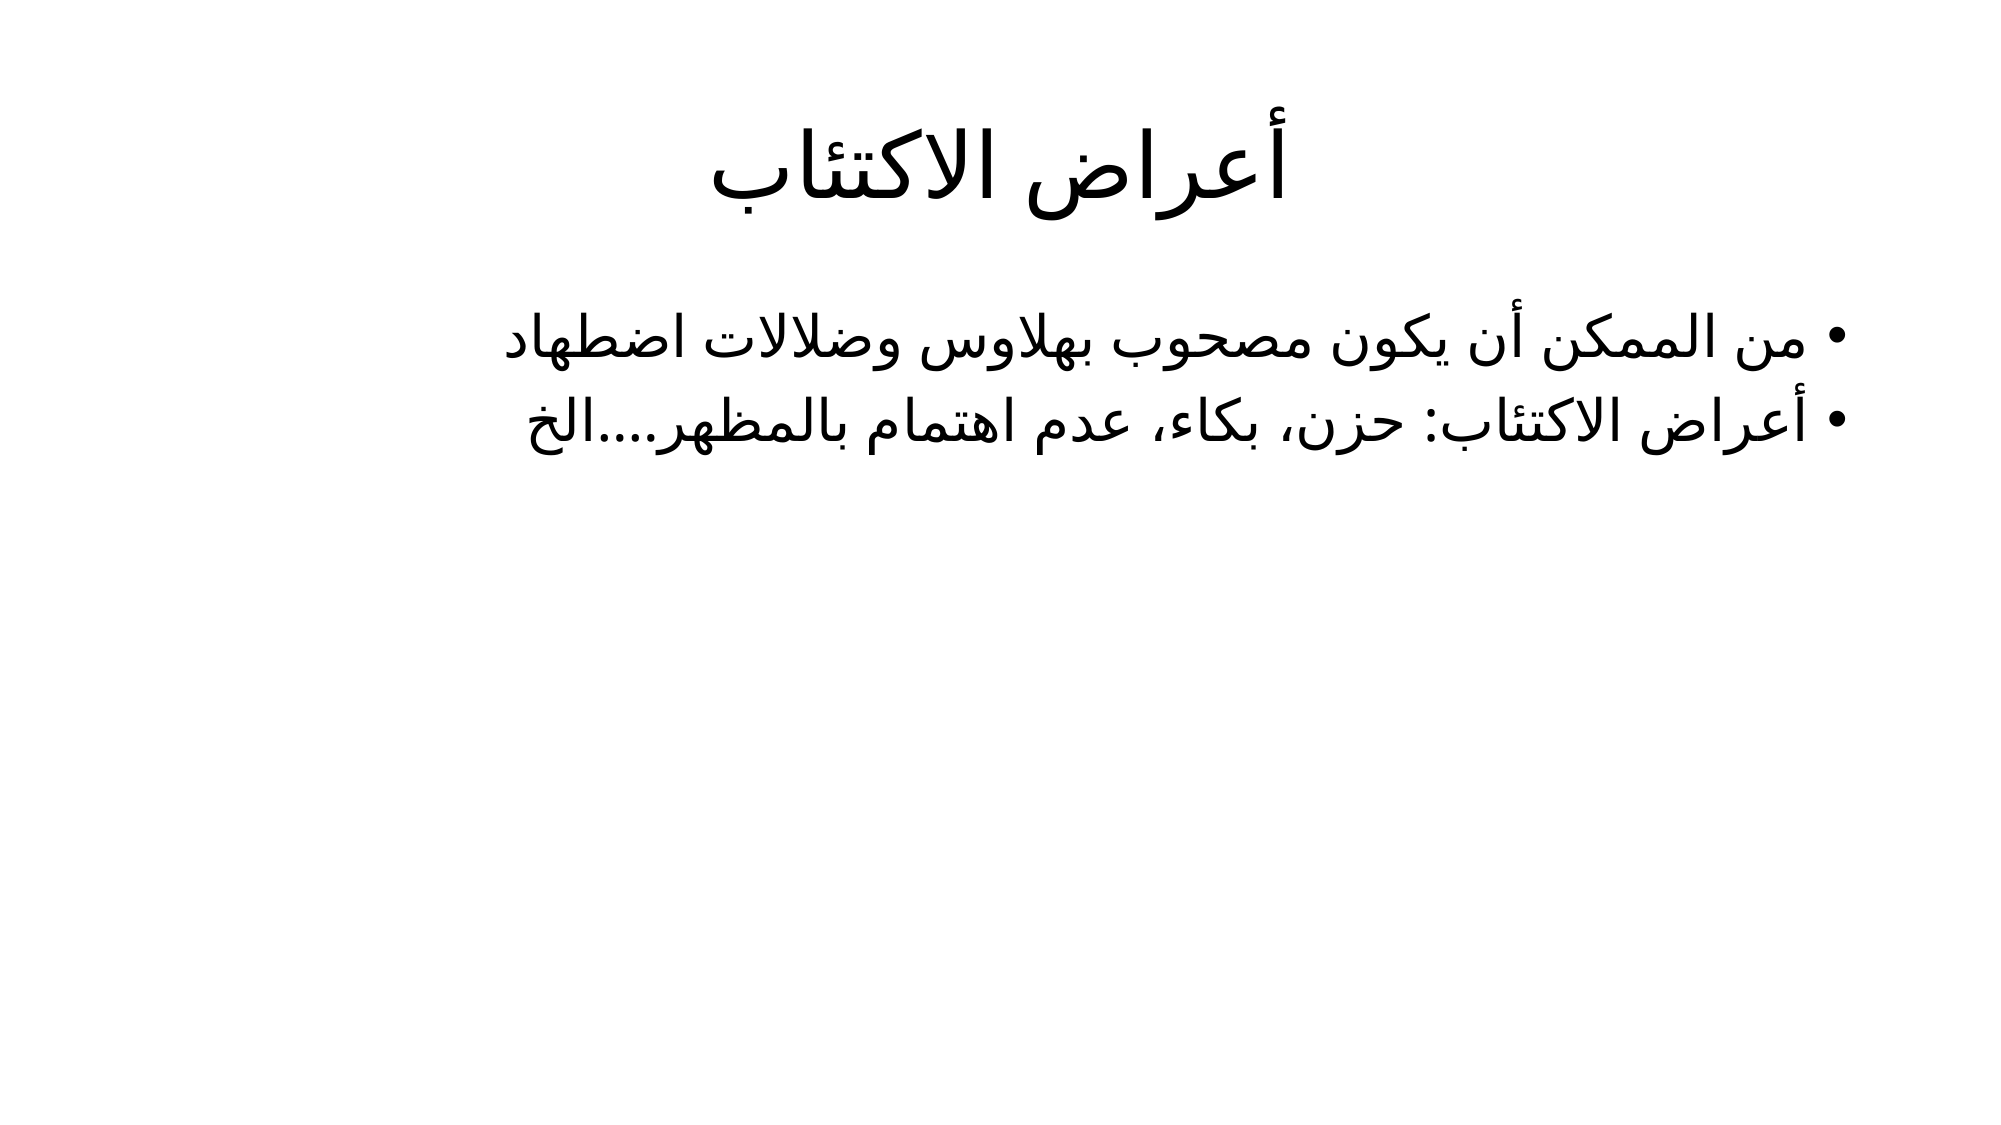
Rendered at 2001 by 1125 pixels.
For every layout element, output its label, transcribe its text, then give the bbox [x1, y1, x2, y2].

list من الممكن أن يكون مصحوب بهلاوس وضلالات اضطهاد أعراض الاكتئاب: حزن، بكاء، عدم اهتمام بالمظهر....الخ [137, 299, 1863, 1014]
title أعراض الاكتئاب [137, 59, 1863, 278]
